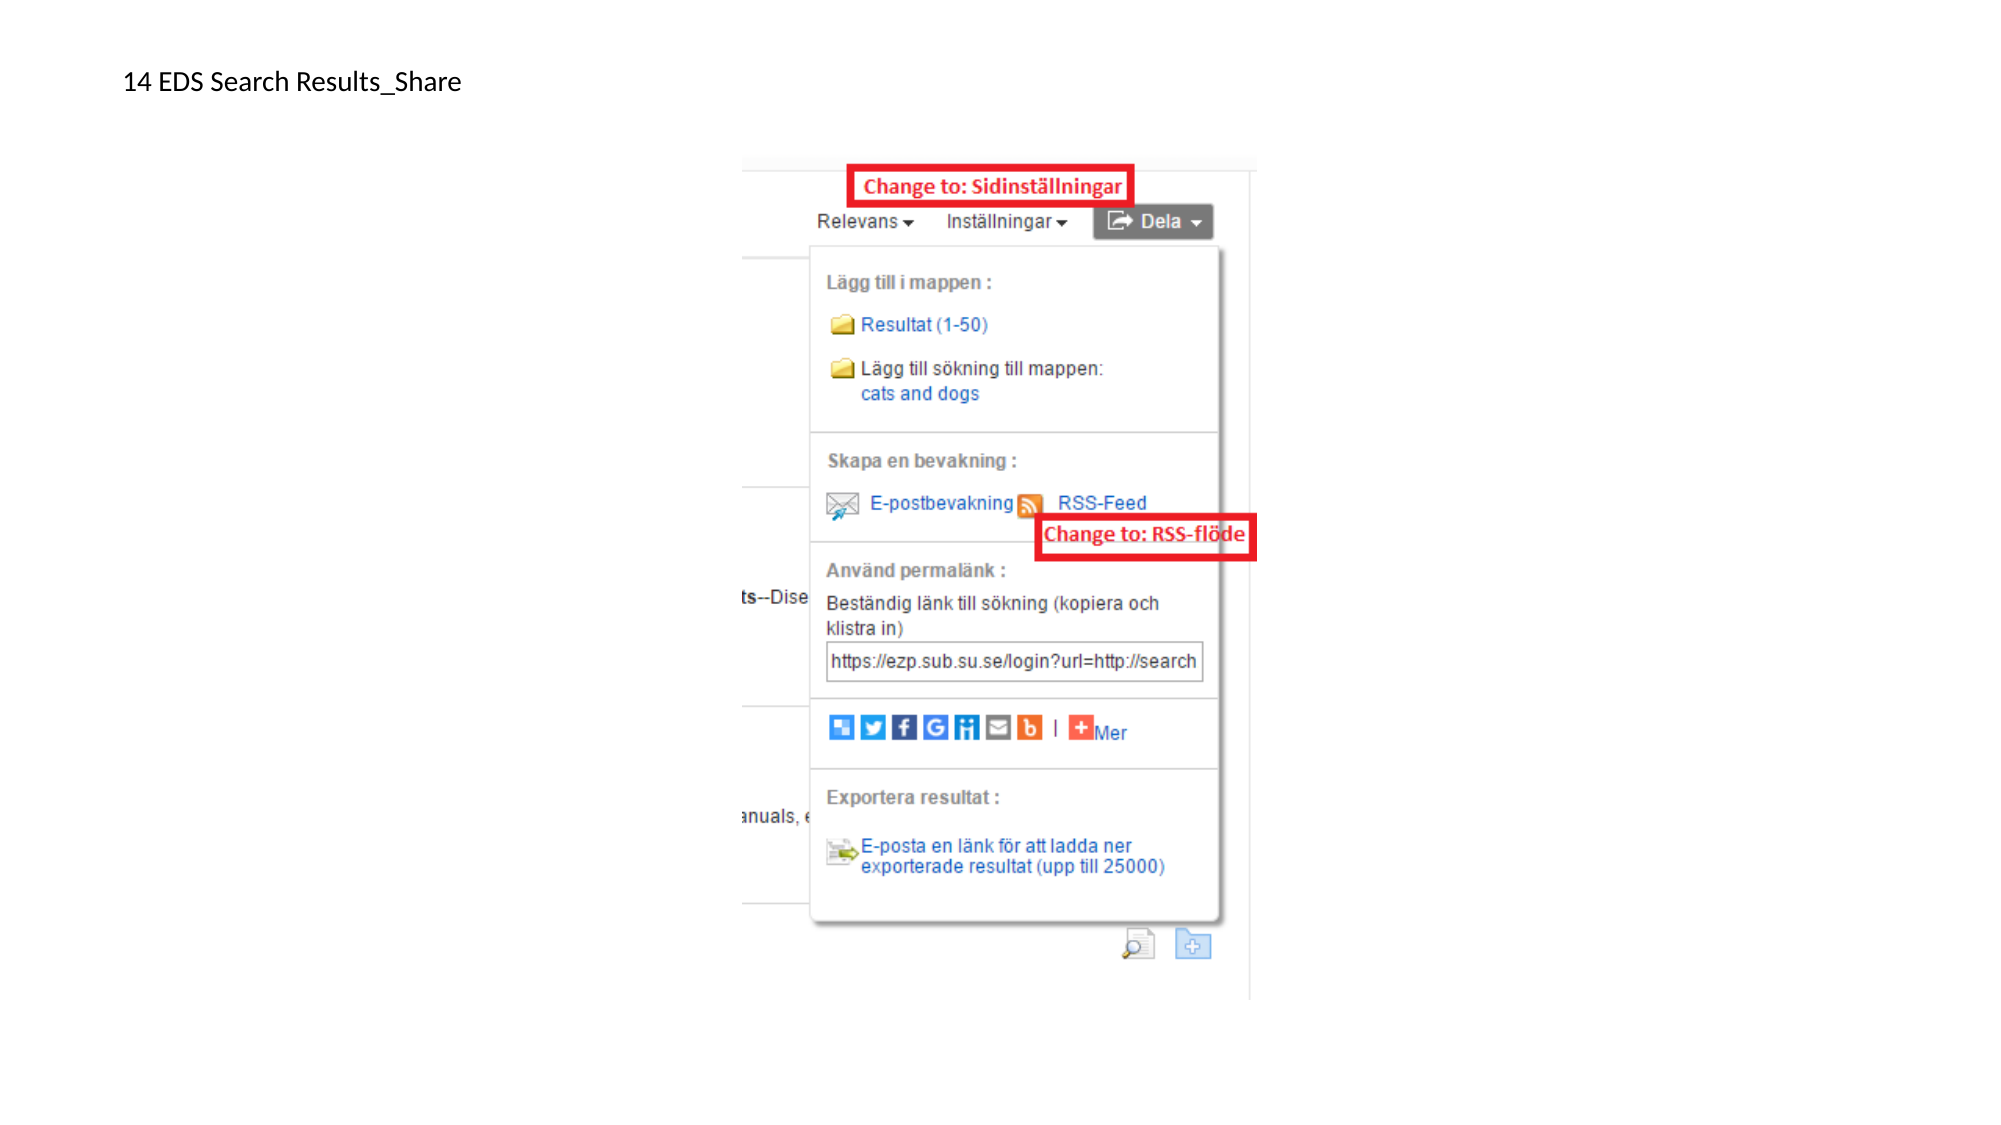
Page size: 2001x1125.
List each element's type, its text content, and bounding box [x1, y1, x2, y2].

text_box 14 EDS Search Results_Share [107, 55, 478, 105]
picture [742, 125, 1257, 1000]
